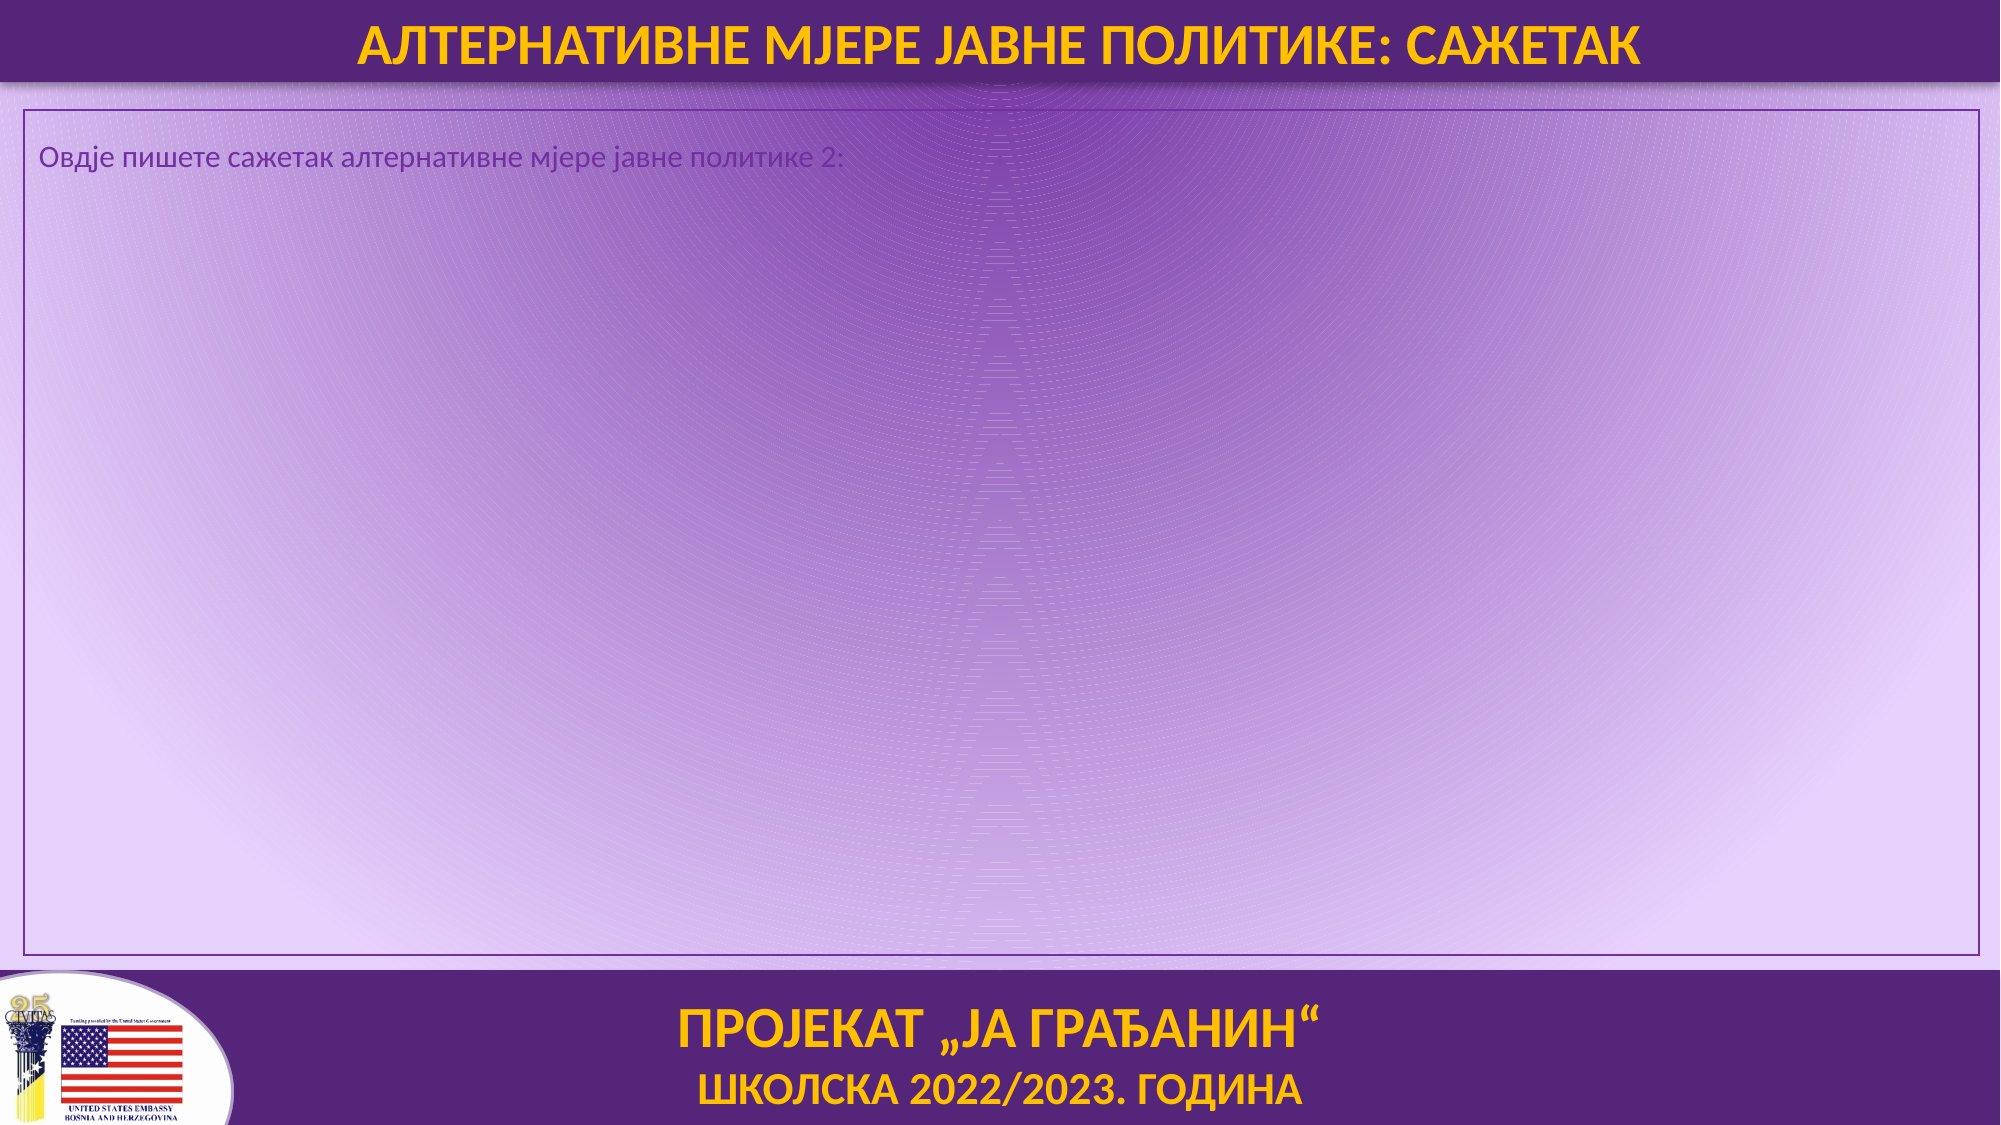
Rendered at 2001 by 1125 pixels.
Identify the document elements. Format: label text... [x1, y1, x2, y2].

text_box АЛТЕРНАТИВНЕ МЈЕРЕ ЈАВНЕ ПОЛИТИКЕ: САЖЕТАК [0, 0, 2000, 83]
text_box Овдје пишете сажетак алтернативне мјере јавне политике 2: [23, 109, 1980, 956]
picture [0, 970, 234, 1125]
